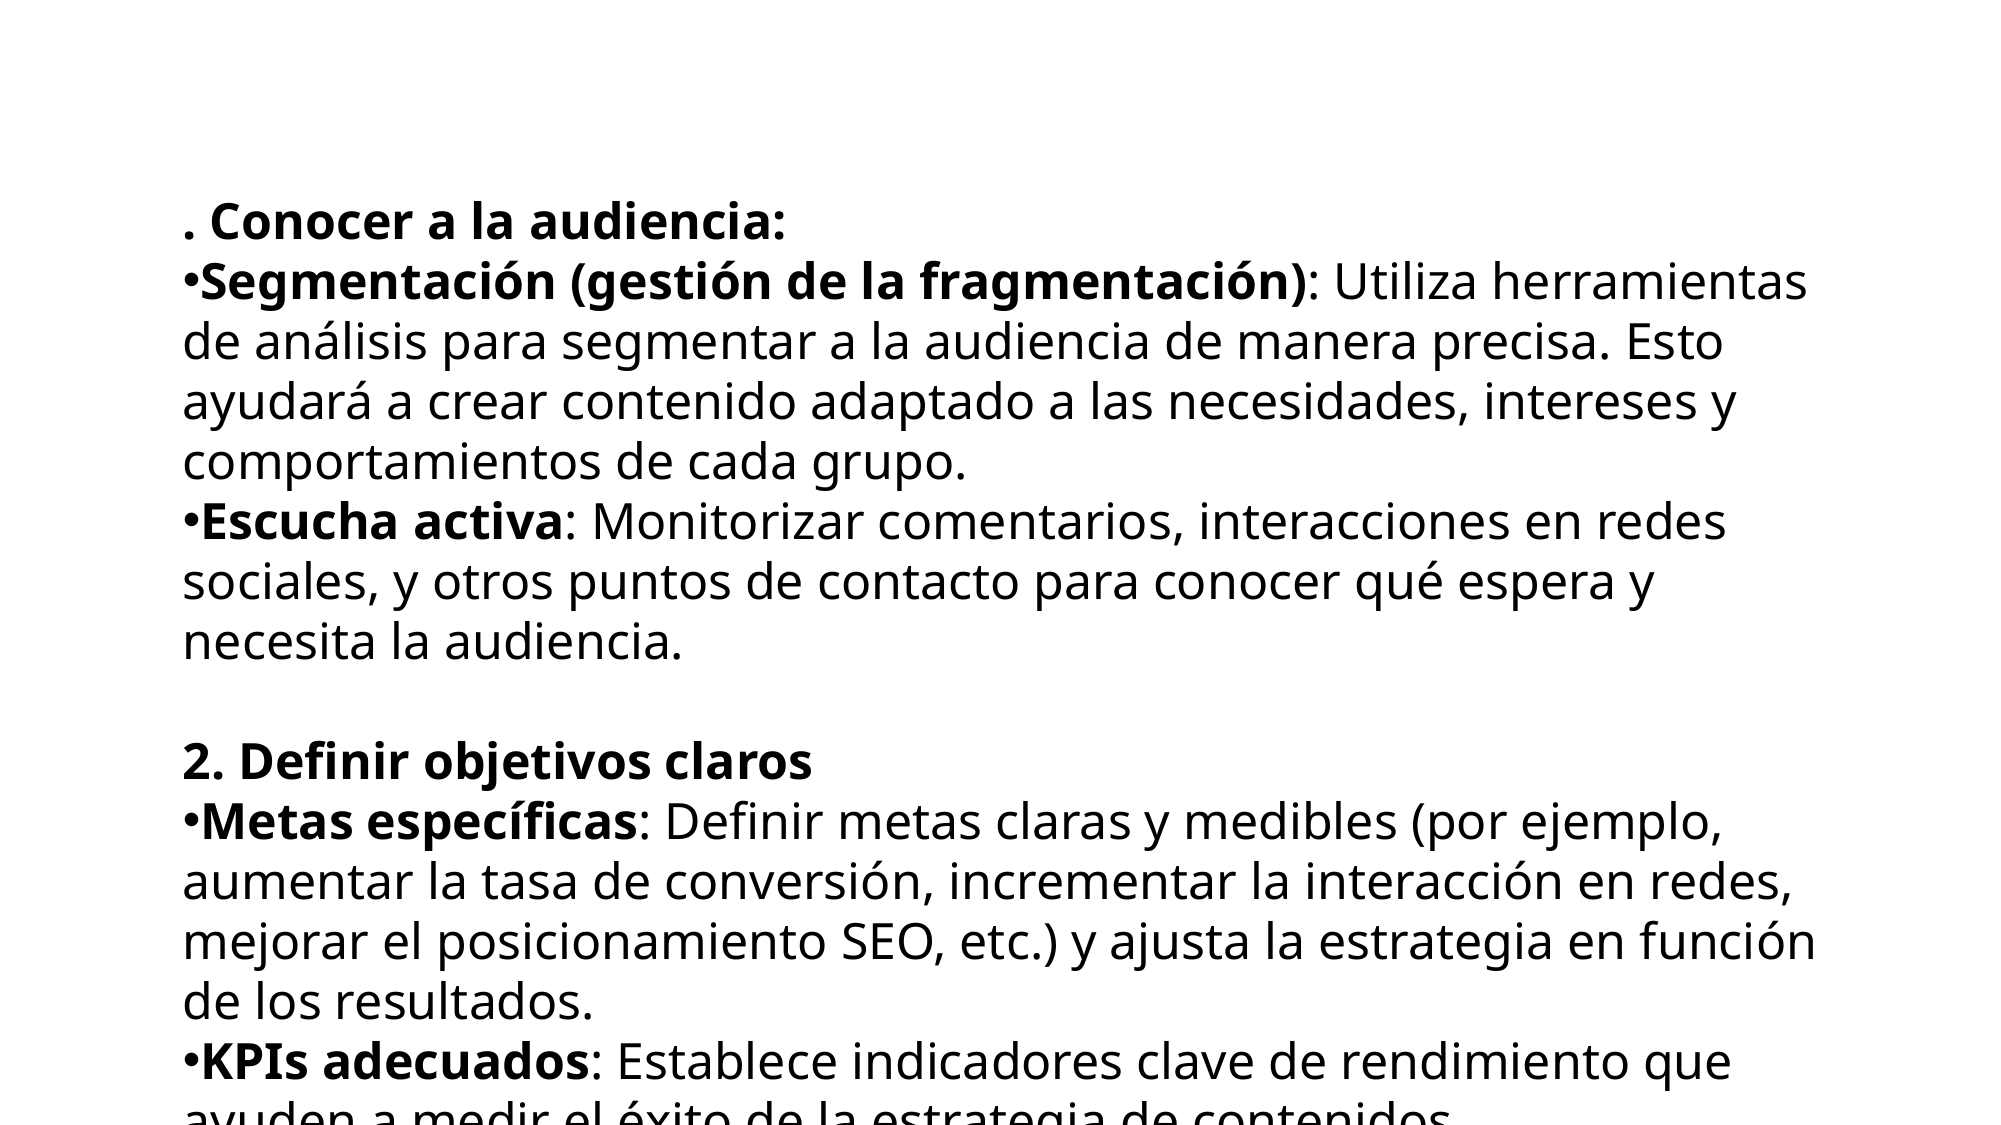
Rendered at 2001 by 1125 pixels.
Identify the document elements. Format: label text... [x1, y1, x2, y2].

text_box . Conocer a la audiencia: Segmentación (gestión de la fragmentación): Utiliza herramientas de análisis para segmentar a la audiencia de manera precisa. Esto ayudará a crear contenido adaptado a las necesidades, intereses y comportamientos de cada grupo. Escucha activa: Monitorizar comentarios, interacciones en redes sociales, y otros puntos de contacto para conocer qué espera y necesita la audiencia. 2. Definir objetivos claros Metas específicas: Definir metas claras y medibles (por ejemplo, aumentar la tasa de conversión, incrementar la interacción en redes, mejorar el posicionamiento SEO, etc.) y ajusta la estrategia en función de los resultados. KPIs adecuados: Establece indicadores clave de rendimiento que ayuden a medir el éxito de la estrategia de contenidos. [168, 181, 1873, 1125]
